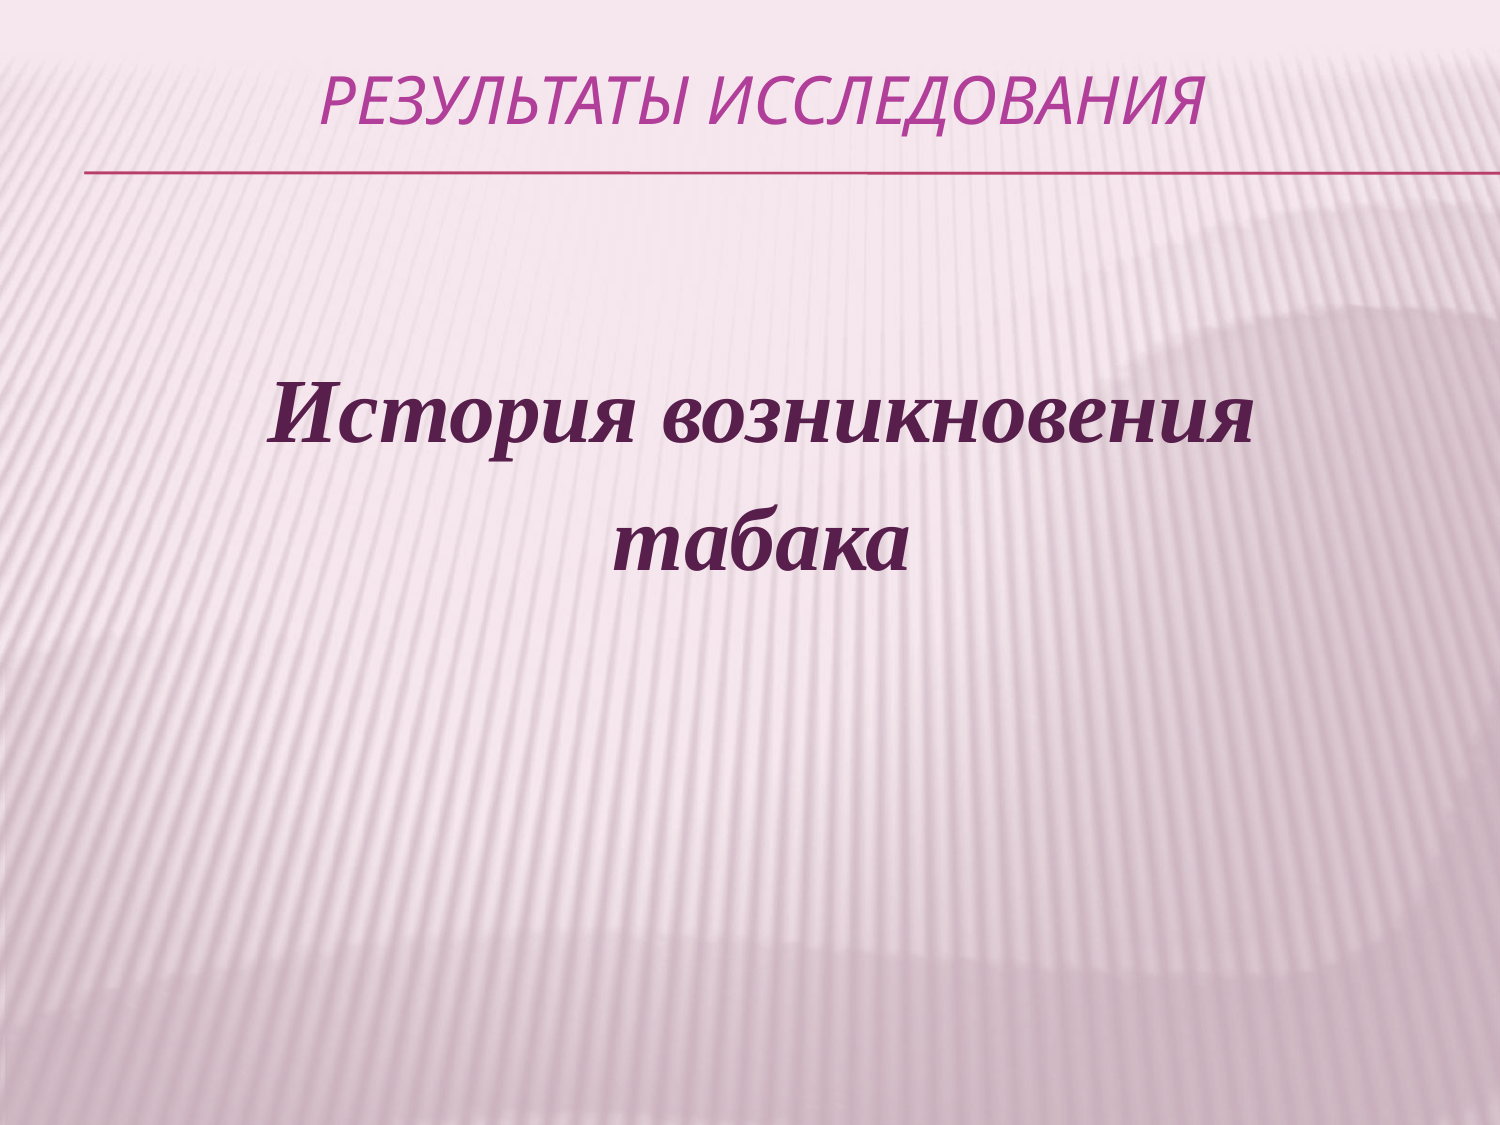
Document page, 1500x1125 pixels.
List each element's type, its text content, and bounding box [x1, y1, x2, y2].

title Результаты исследования [50, 0, 1475, 213]
list История возникновения табака [50, 254, 1475, 998]
